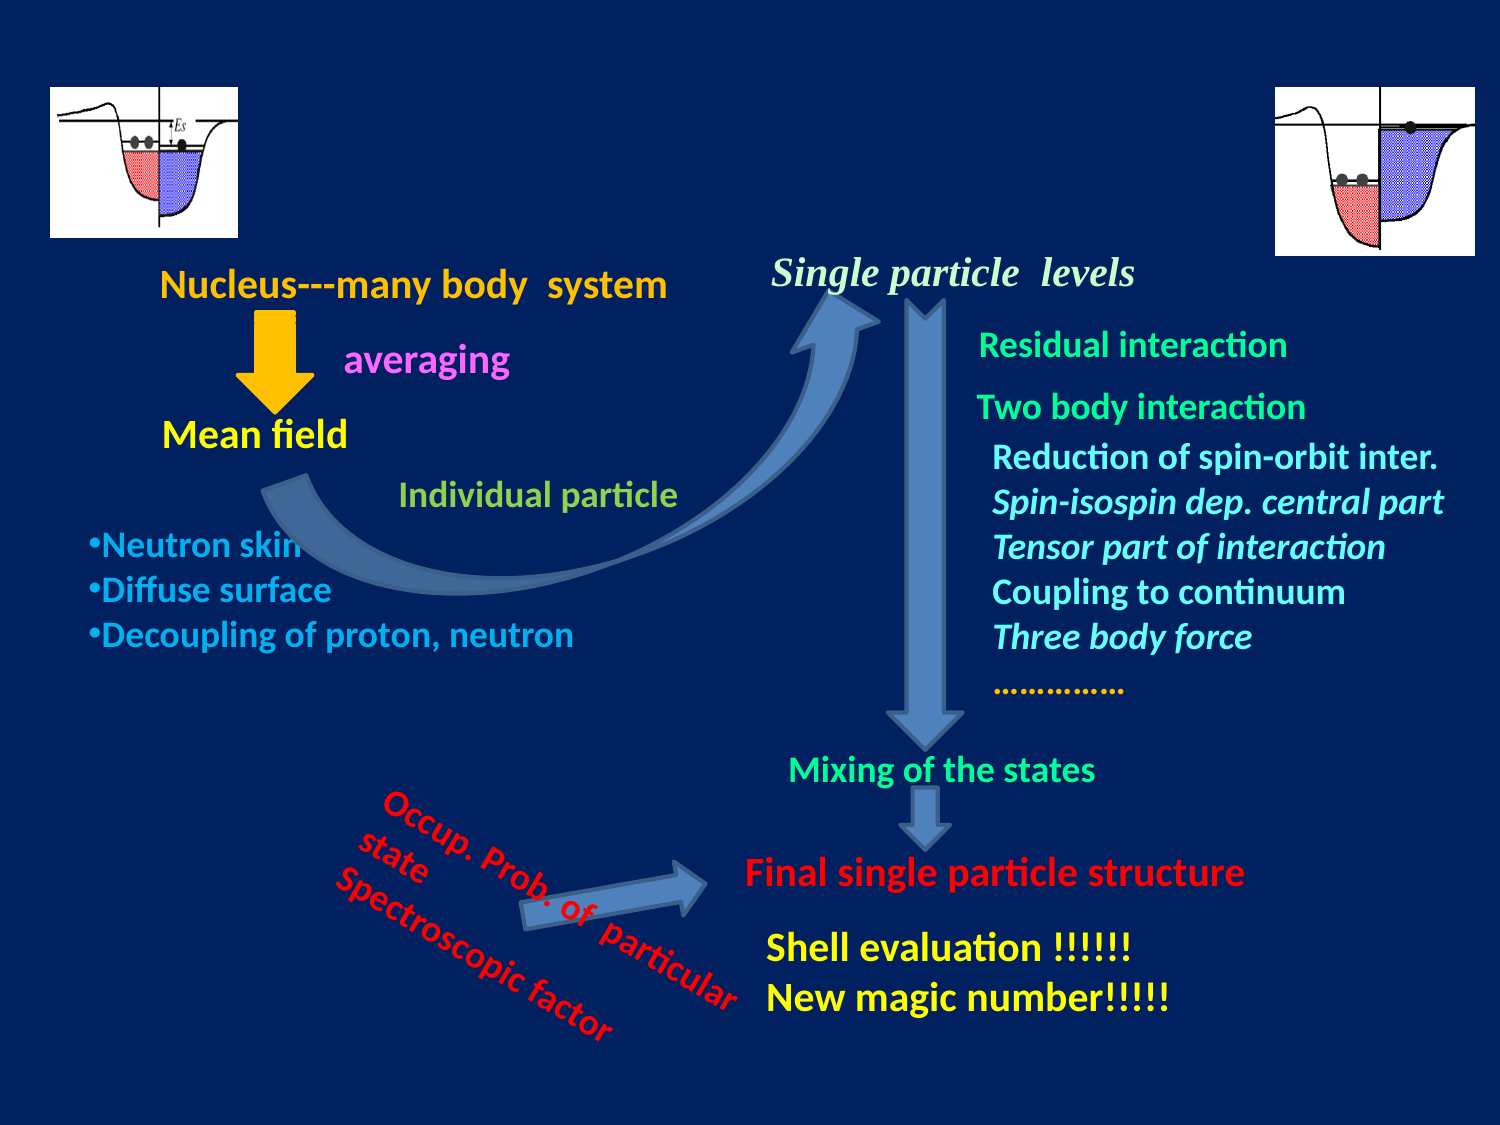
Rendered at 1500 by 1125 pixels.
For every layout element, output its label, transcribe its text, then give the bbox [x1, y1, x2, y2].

text_box Reduction of spin-orbit inter. Spin-isospin dep. central part Tensor part of interaction Coupling to continuum Three body force …………… [1351, 424, 1460, 710]
text_box Neutron skin Diffuse surface Decoupling of proton, neutron [73, 512, 269, 663]
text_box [274, 237, 1347, 851]
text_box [318, 867, 777, 1020]
text_box Final single particle structure [730, 860, 1261, 903]
text_box Shell evaluation !!!!!! New magic number!!!!! [777, 912, 1196, 1028]
picture [1274, 87, 1476, 257]
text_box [99, 249, 269, 466]
picture [49, 87, 238, 238]
